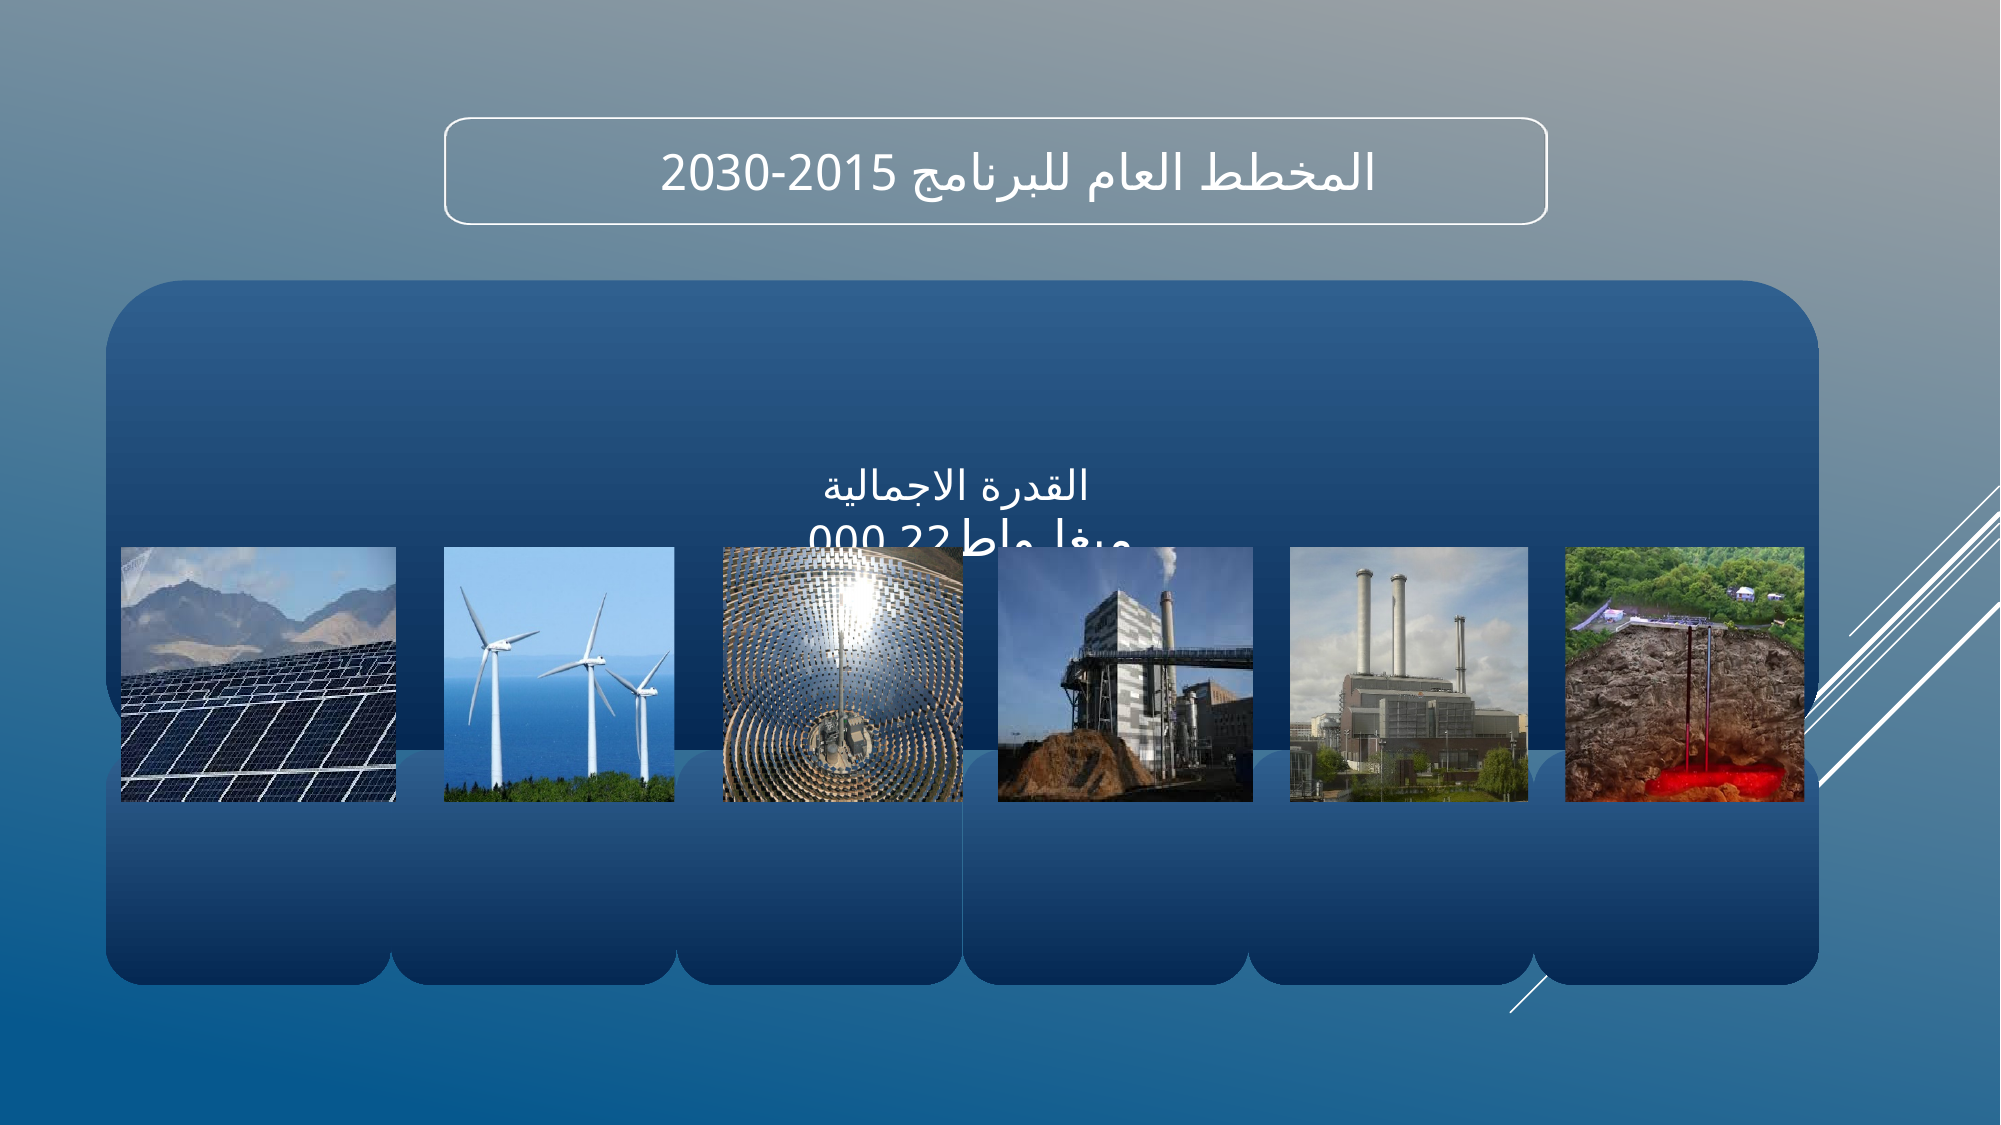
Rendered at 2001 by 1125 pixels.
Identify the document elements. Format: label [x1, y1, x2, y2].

text_box [105, 280, 1820, 986]
picture [443, 117, 1548, 225]
